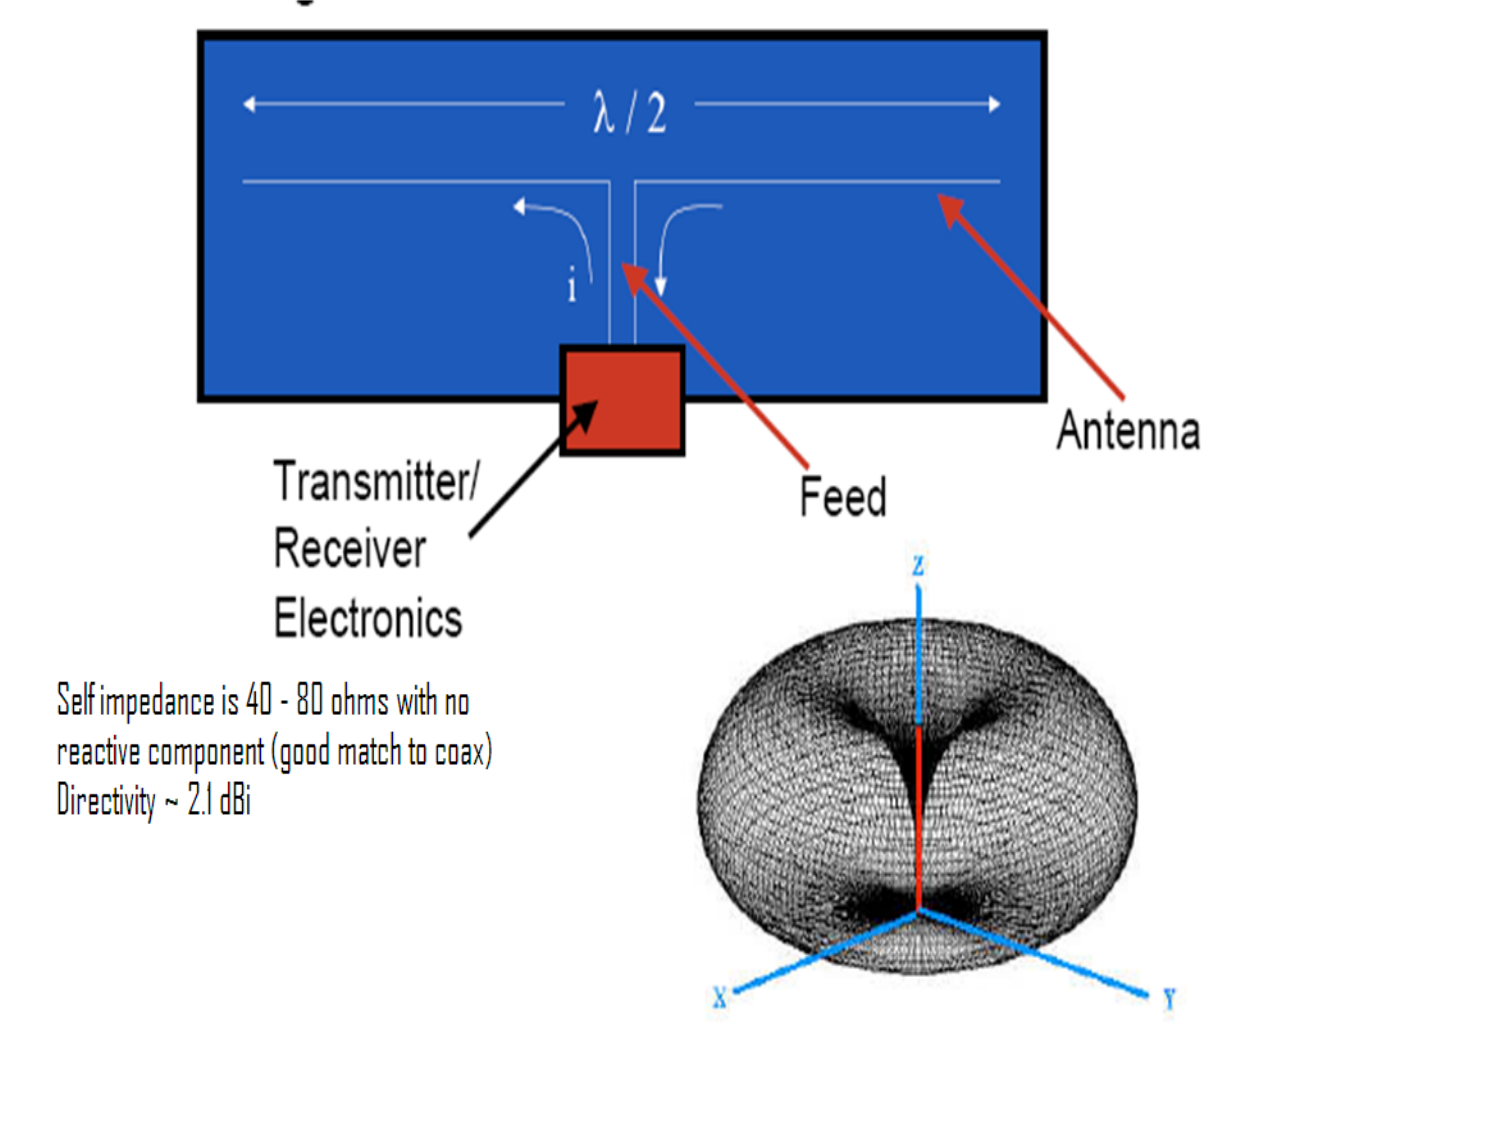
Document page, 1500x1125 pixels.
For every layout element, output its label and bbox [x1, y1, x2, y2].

list [0, 0, 1500, 1125]
